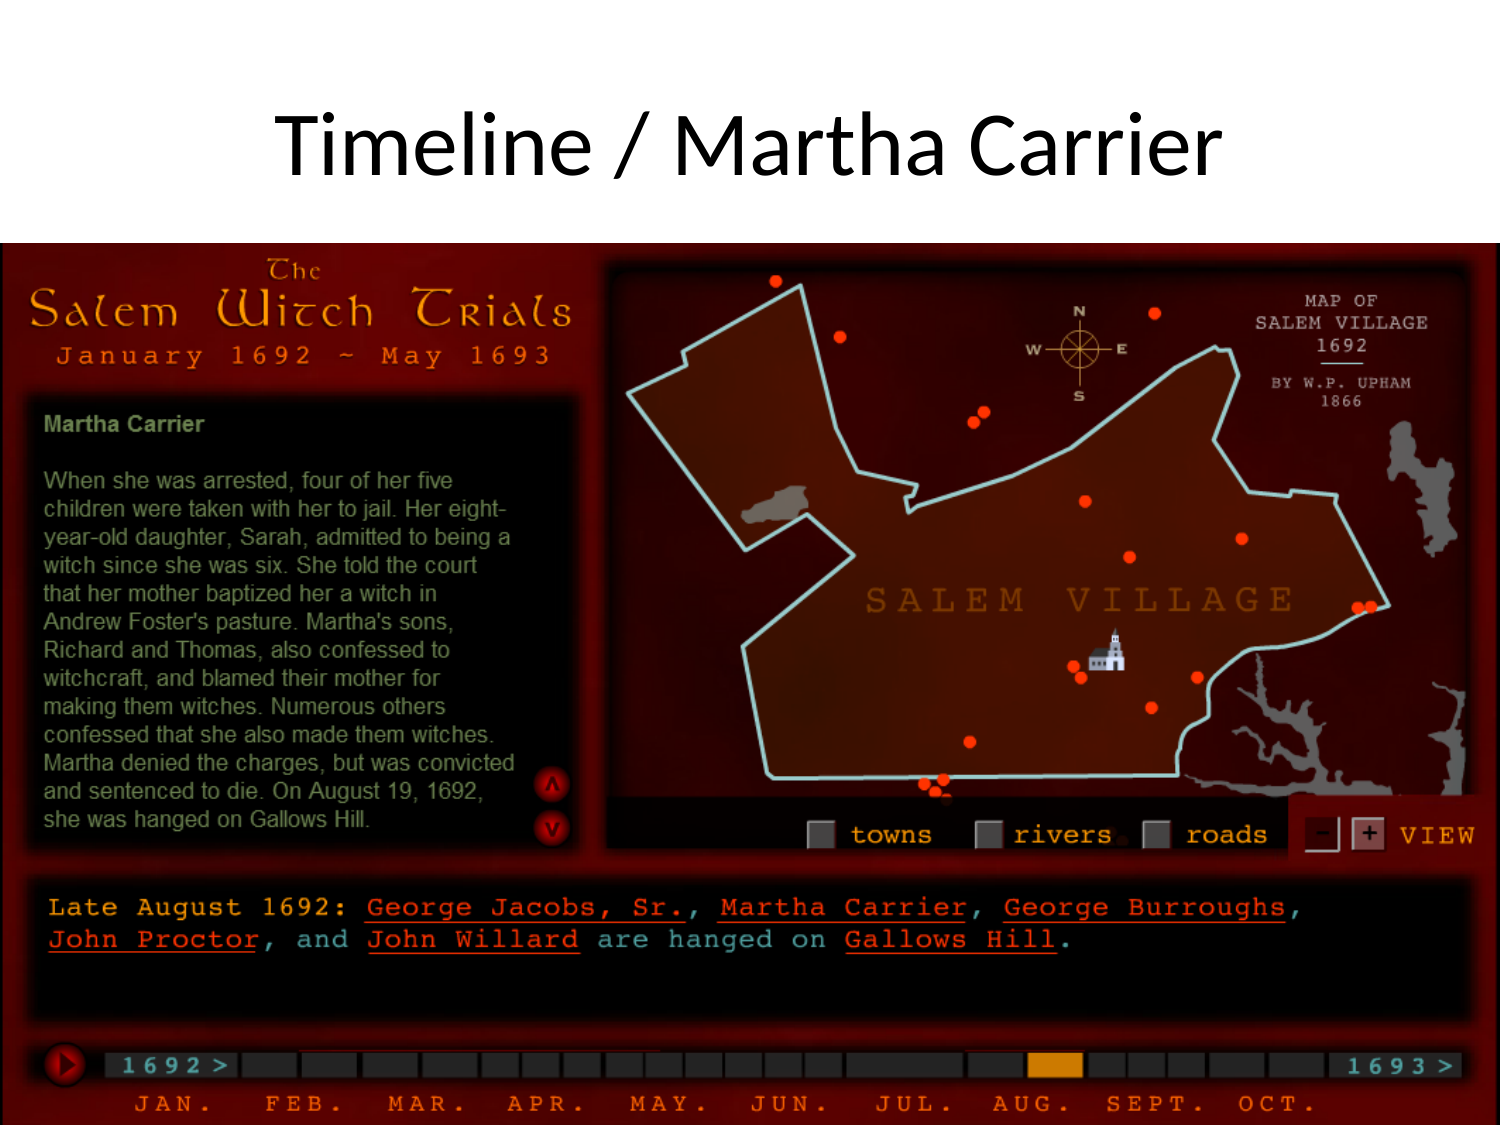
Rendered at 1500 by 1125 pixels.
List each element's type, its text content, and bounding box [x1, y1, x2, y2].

title Timeline / Martha Carrier [75, 45, 1425, 233]
picture [0, 242, 1500, 1125]
